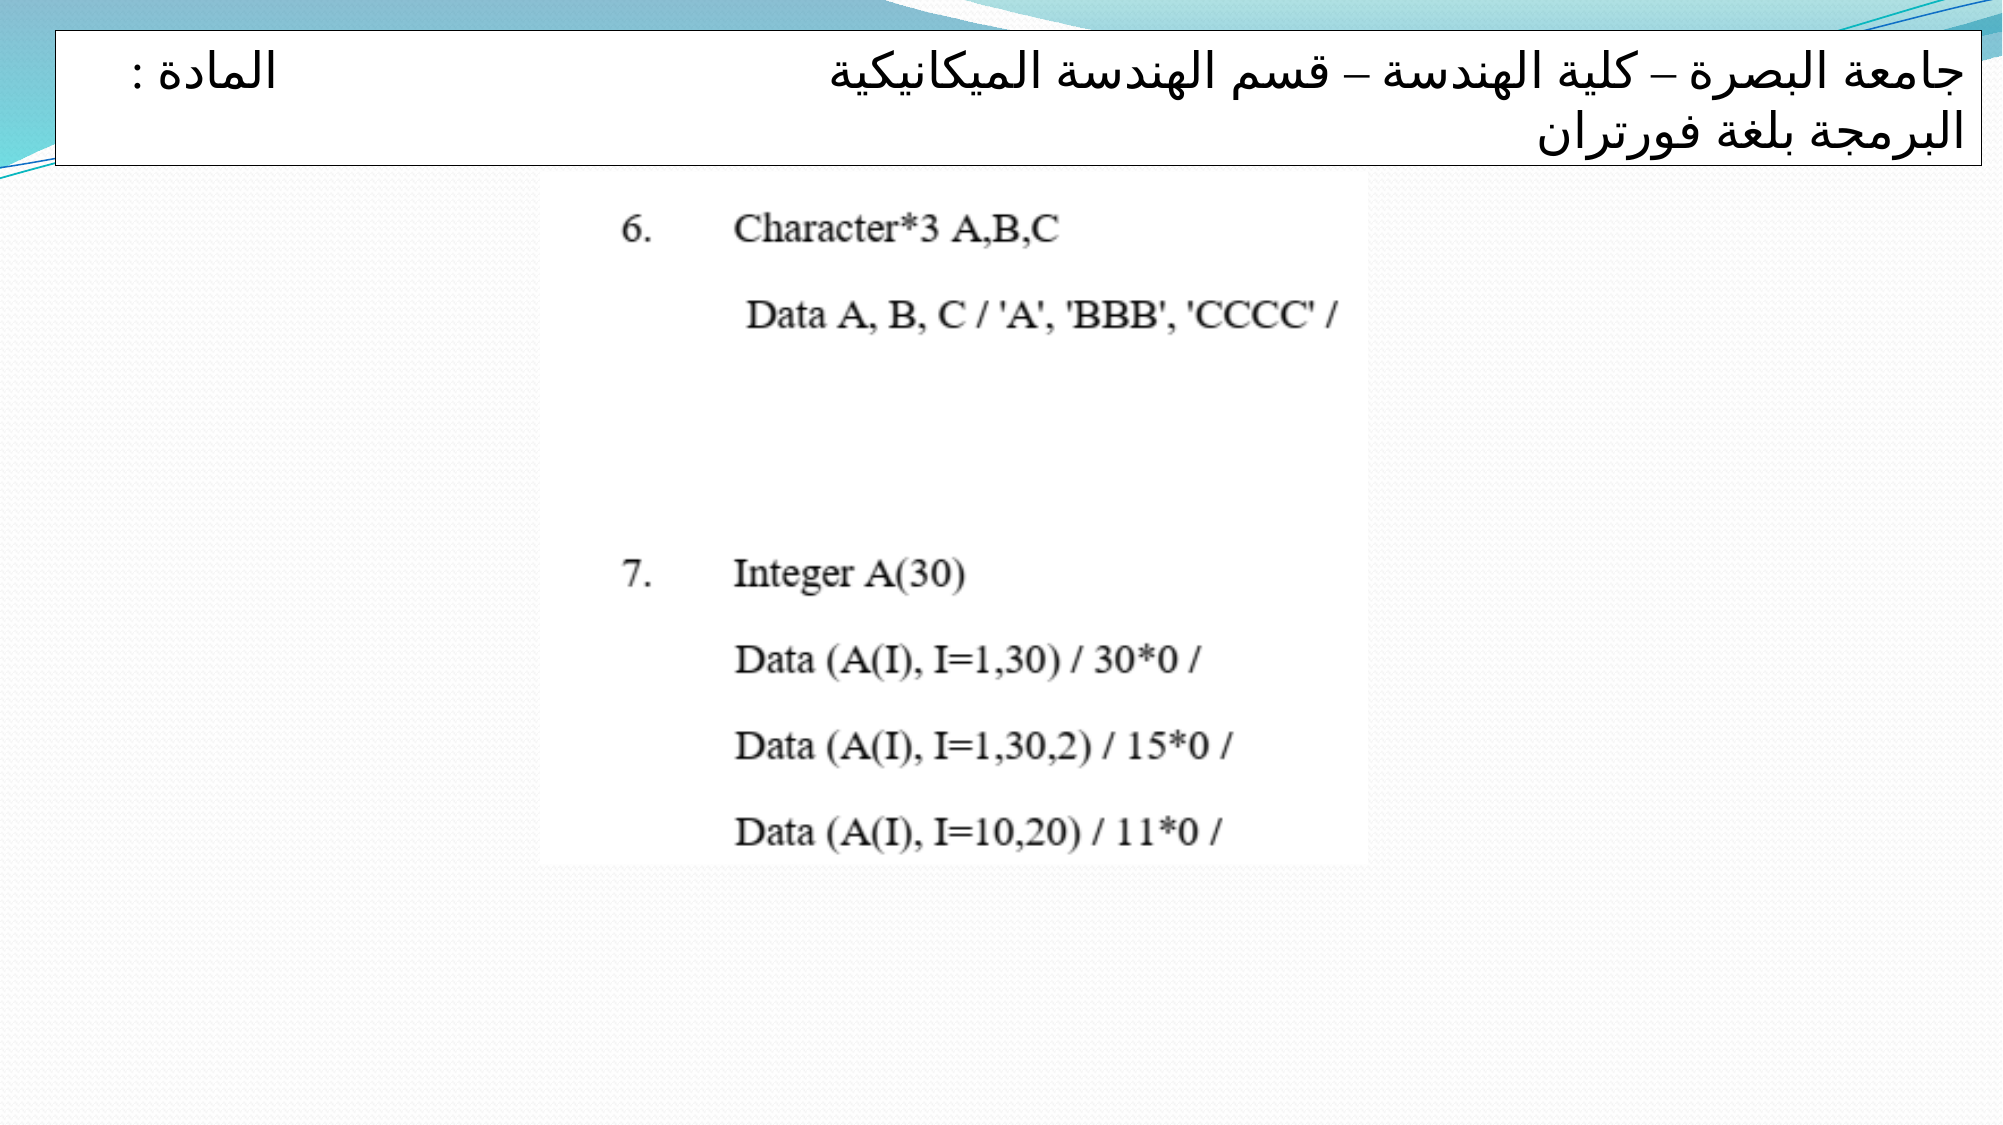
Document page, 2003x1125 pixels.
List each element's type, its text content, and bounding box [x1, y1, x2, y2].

text_box جامعة البصرة – كلية الهندسة – قسم الهندسة الميكانيكية المادة : البرمجة بلغة فورتران [55, 30, 1982, 166]
picture [540, 172, 1368, 864]
